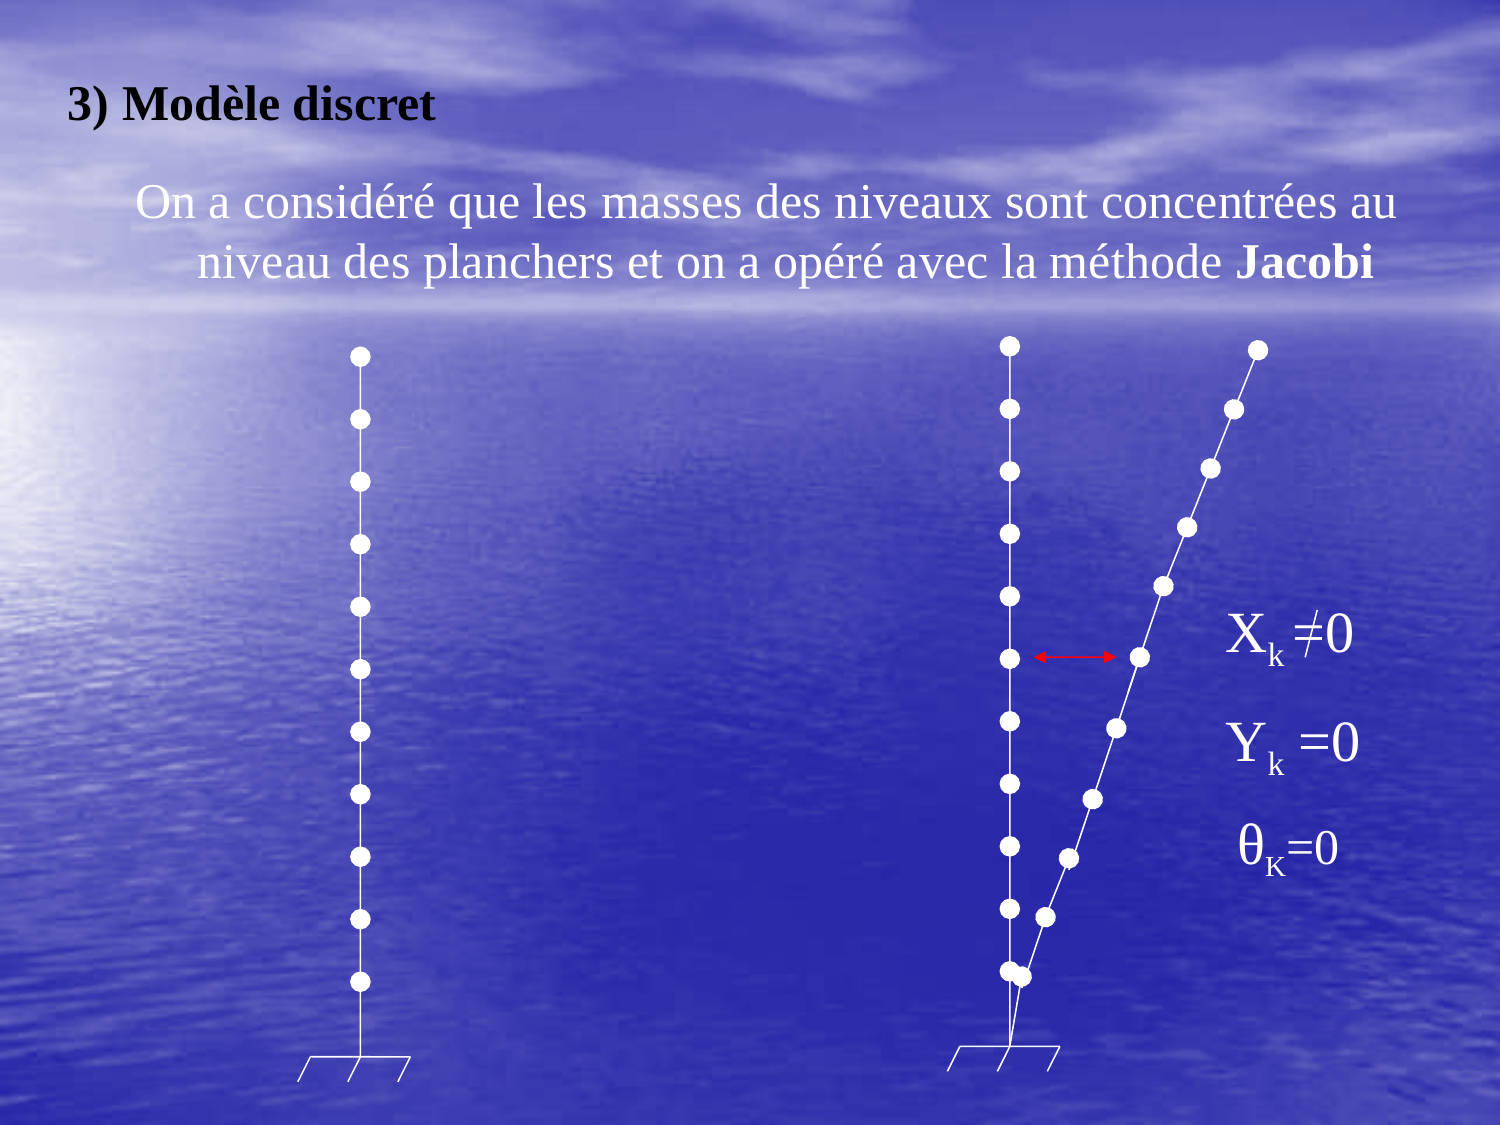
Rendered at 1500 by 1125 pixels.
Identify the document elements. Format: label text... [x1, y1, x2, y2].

text_box [999, 586, 1021, 659]
text_box [999, 335, 1021, 398]
text_box [350, 846, 371, 920]
text_box [999, 461, 1021, 534]
text_box [999, 523, 1021, 597]
text_box [350, 346, 371, 408]
text_box [350, 596, 371, 670]
text_box [1129, 647, 1142, 667]
text_box [1045, 848, 1075, 918]
text_box [1033, 650, 1117, 664]
text_box [350, 784, 371, 857]
text_box [999, 898, 1021, 961]
text_box [1068, 789, 1103, 871]
text_box On a considéré que les masses des niveaux sont concentrées au niveau des planchers et on a opéré avec la méthode Jacobi [70, 160, 1500, 381]
text_box [350, 909, 371, 971]
text_box [350, 471, 371, 545]
text_box [350, 721, 371, 795]
text_box [999, 773, 1021, 847]
text_box [1092, 718, 1127, 800]
text_box [1023, 969, 1032, 987]
text_box [350, 408, 371, 482]
text_box [1163, 517, 1198, 587]
text_box [1070, 851, 1080, 869]
text_box [999, 961, 1019, 1044]
text_box [1187, 458, 1221, 528]
text_box [999, 836, 1021, 909]
text_box Xk =0 Yk =0 [1210, 586, 1400, 998]
text_box [1009, 966, 1028, 1048]
text_box θK=0 [1222, 798, 1388, 891]
text_box [350, 658, 371, 732]
text_box [1210, 399, 1245, 469]
text_box [1021, 907, 1056, 989]
text_box [999, 398, 1021, 472]
text_box 3) Modèle discret [53, 54, 762, 140]
text_box [350, 971, 371, 1056]
text_box [1234, 340, 1269, 410]
text_box [350, 534, 371, 607]
text_box [999, 648, 1021, 722]
text_box [1137, 648, 1150, 668]
text_box [1127, 576, 1174, 693]
text_box [999, 711, 1021, 784]
